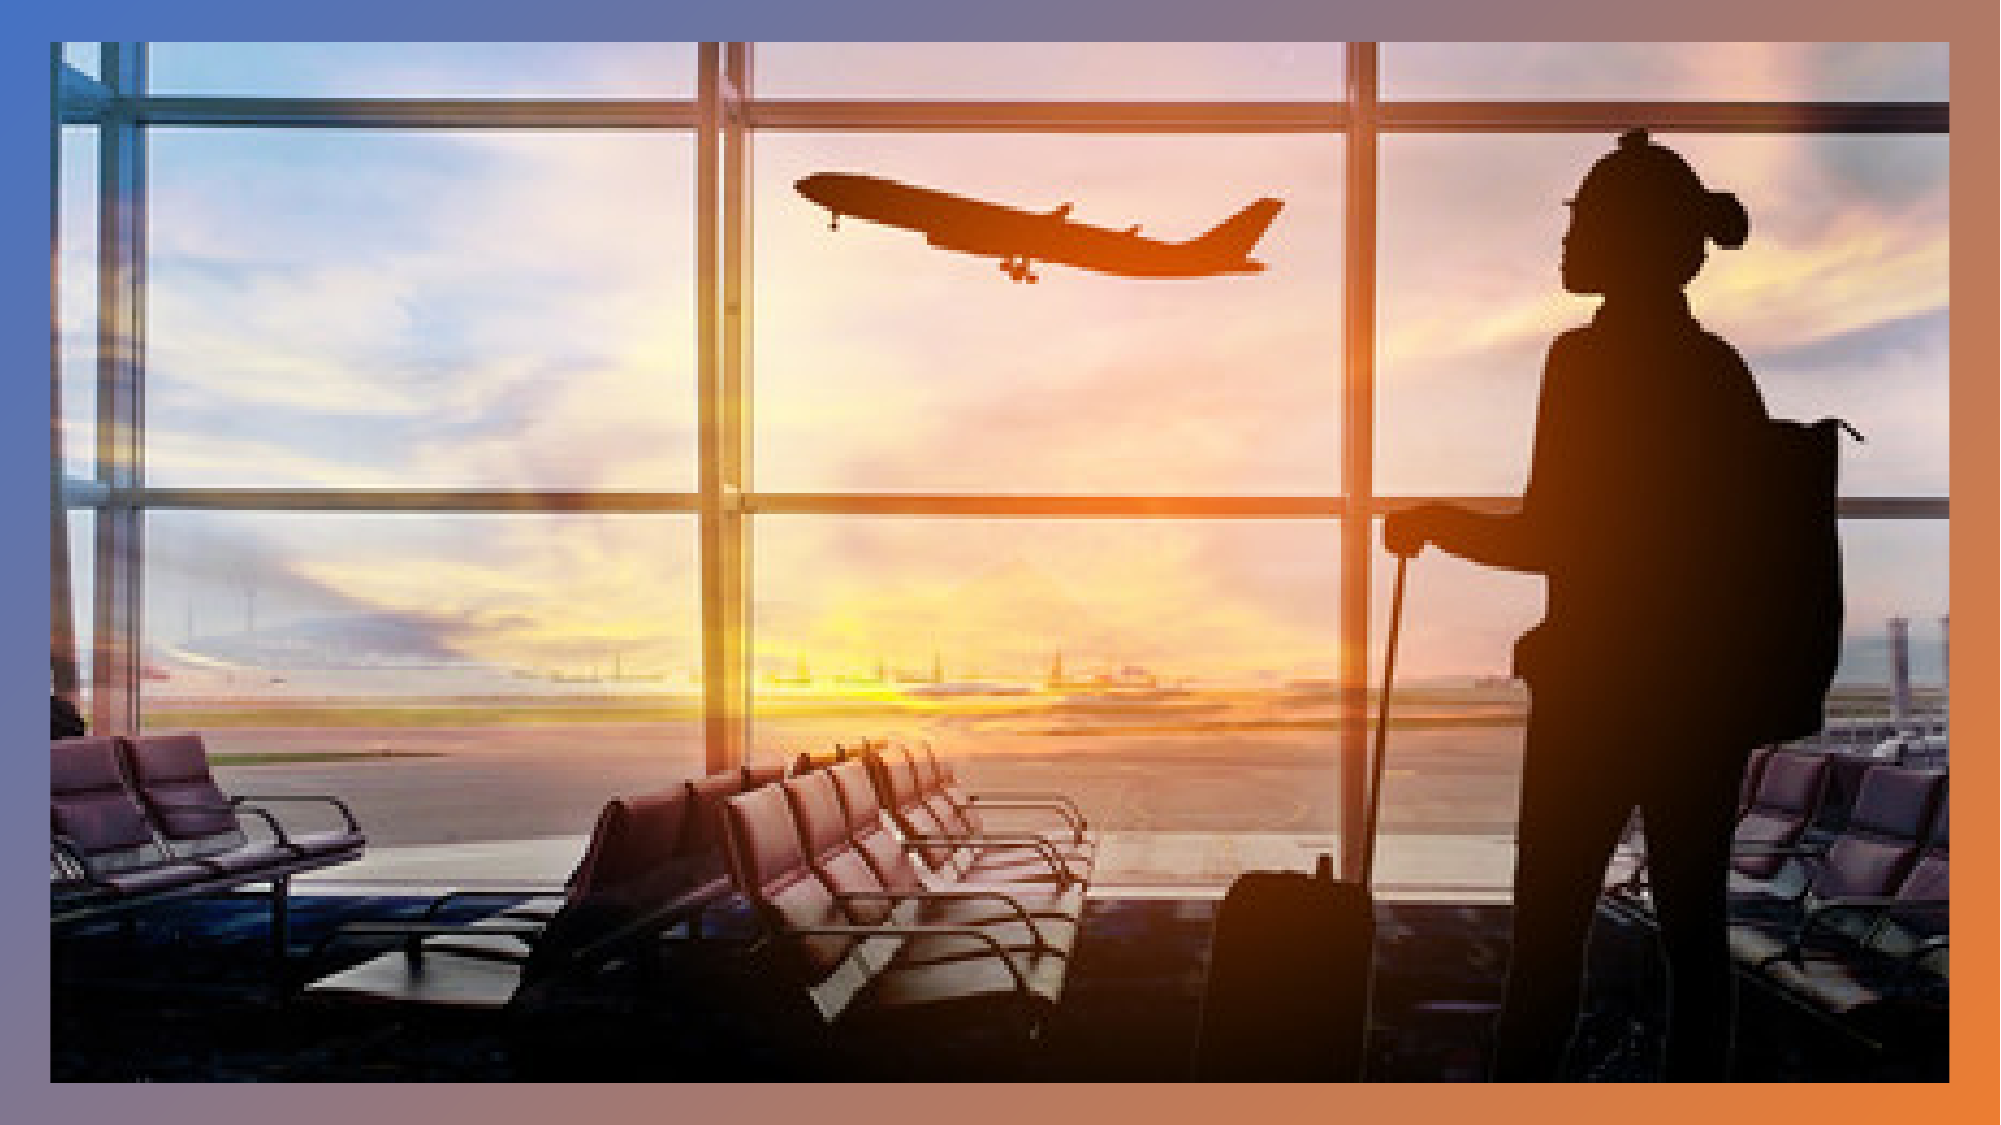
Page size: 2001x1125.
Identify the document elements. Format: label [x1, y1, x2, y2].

text_box [0, 0, 2000, 1125]
list [50, 42, 1950, 1083]
